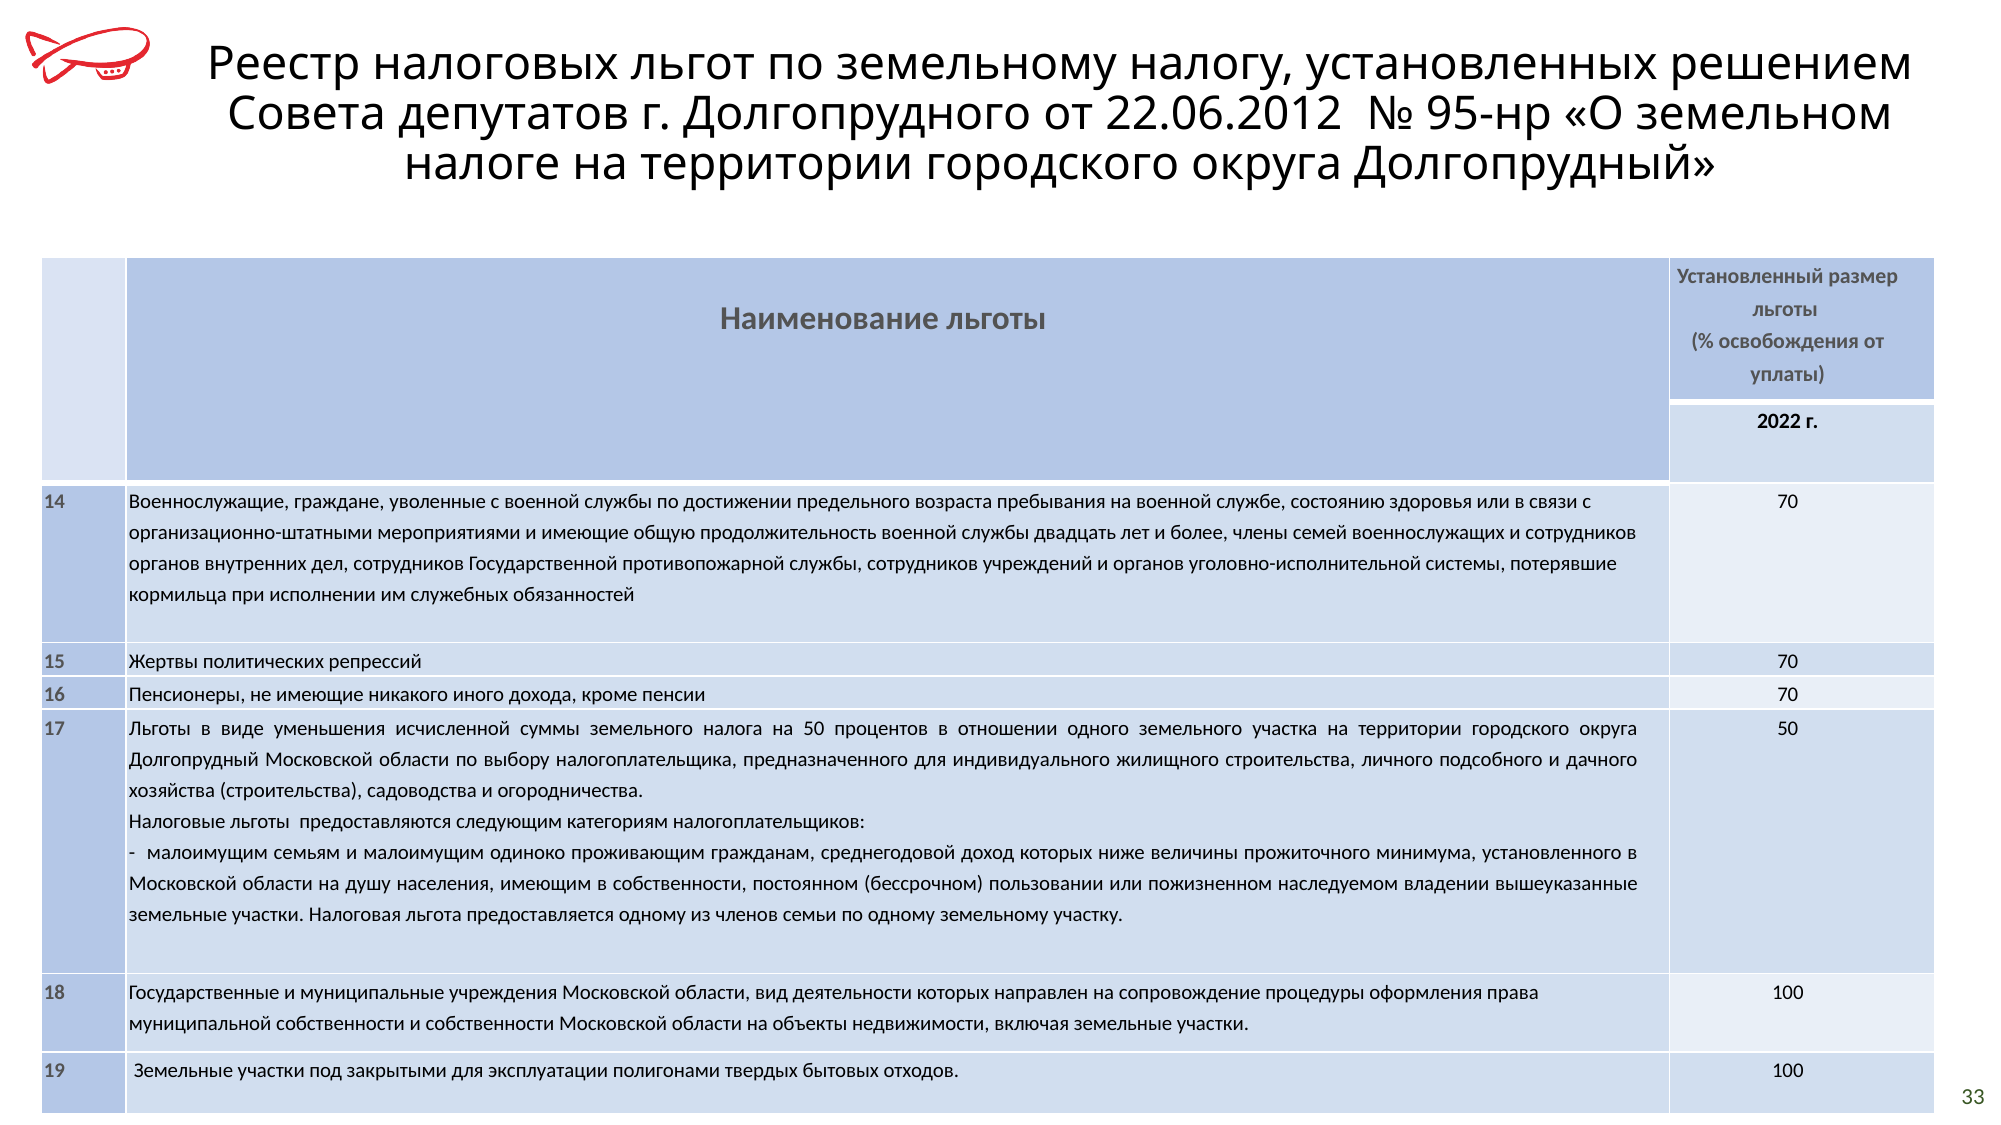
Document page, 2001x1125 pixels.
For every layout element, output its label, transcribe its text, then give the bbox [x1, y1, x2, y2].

table_cell 18 [42, 974, 125, 1051]
picture [24, 27, 151, 85]
title Реестр налоговых льгот по земельному налогу, установленных решением Совета депутатов г. Долгопрудного от 22.06.2012 № 95-нр «О земельном налоге на территории городского округа Долгопрудный» [147, 31, 1973, 198]
table_cell Пенсионеры, не имеющие никакого иного дохода, кроме пенсии [127, 677, 1669, 708]
table_cell 100 [1670, 1053, 1934, 1113]
table_cell 70 [1670, 484, 1934, 642]
table_cell 70 [1670, 643, 1934, 675]
table_cell 17 [42, 710, 125, 973]
table_cell Жертвы политических репрессий [127, 643, 1669, 675]
table_header Наименование льготы [127, 258, 1669, 480]
table_cell 70 [1670, 677, 1934, 708]
table_cell Льготы в виде уменьшения исчисленной суммы земельного налога на 50 процентов в отношении одного земельного участка на территории городского округа Долгопрудный Московской области по выбору налогоплательщика, предназначенного для индивидуального жилищного строительства, личного подсобного и дачного хозяйства (строительства), садоводства и огородничества. Налоговые льготы предоставляются следующим категориям налогоплательщиков: - малоимущим семьям и малоимущим одиноко проживающим гражданам, среднегодовой доход которых ниже величины прожиточного минимума, установленного в Московской области на душу населения, имеющим в собственности, постоянном (бессрочном) пользовании или пожизненном наследуемом владении вышеуказанные земельные участки. Налоговая льгота предоставляется одному из членов семьи по одному земельному участку. [127, 710, 1669, 973]
table_cell 2022 г. [1670, 405, 1934, 482]
table_cell Военнослужащие, граждане, уволенные с военной службы по достижении предельного возраста пребывания на военной службе, состоянию здоровья или в связи с организационно-штатными мероприятиями и имеющие общую продолжительность военной службы двадцать лет и более, члены семей военнослужащих и сотрудников органов внутренних дел, сотрудников Государственной противопожарной службы, сотрудников учреждений и органов уголовно-исполнительной системы, потерявшие кормильца при исполнении им служебных обязанностей [127, 486, 1669, 642]
table_cell 14 [42, 486, 125, 642]
slide_number 33 [1784, 1065, 2000, 1125]
table_cell 50 [1670, 710, 1934, 973]
table_cell 16 [42, 677, 125, 708]
table_header [42, 258, 125, 480]
table_cell Земельные участки под закрытыми для эксплуатации полигонами твердых бытовых отходов. [127, 1053, 1669, 1113]
table_cell Государственные и муниципальные учреждения Московской области, вид деятельности которых направлен на сопровождение процедуры оформления права муниципальной собственности и собственности Московской области на объекты недвижимости, включая земельные участки. [127, 974, 1669, 1051]
table_cell 100 [1670, 974, 1934, 1051]
table_cell 15 [42, 643, 125, 675]
table_header Установленный размер льготы (% освобождения от уплаты) [1670, 258, 1934, 399]
table_cell 19 [42, 1053, 125, 1113]
